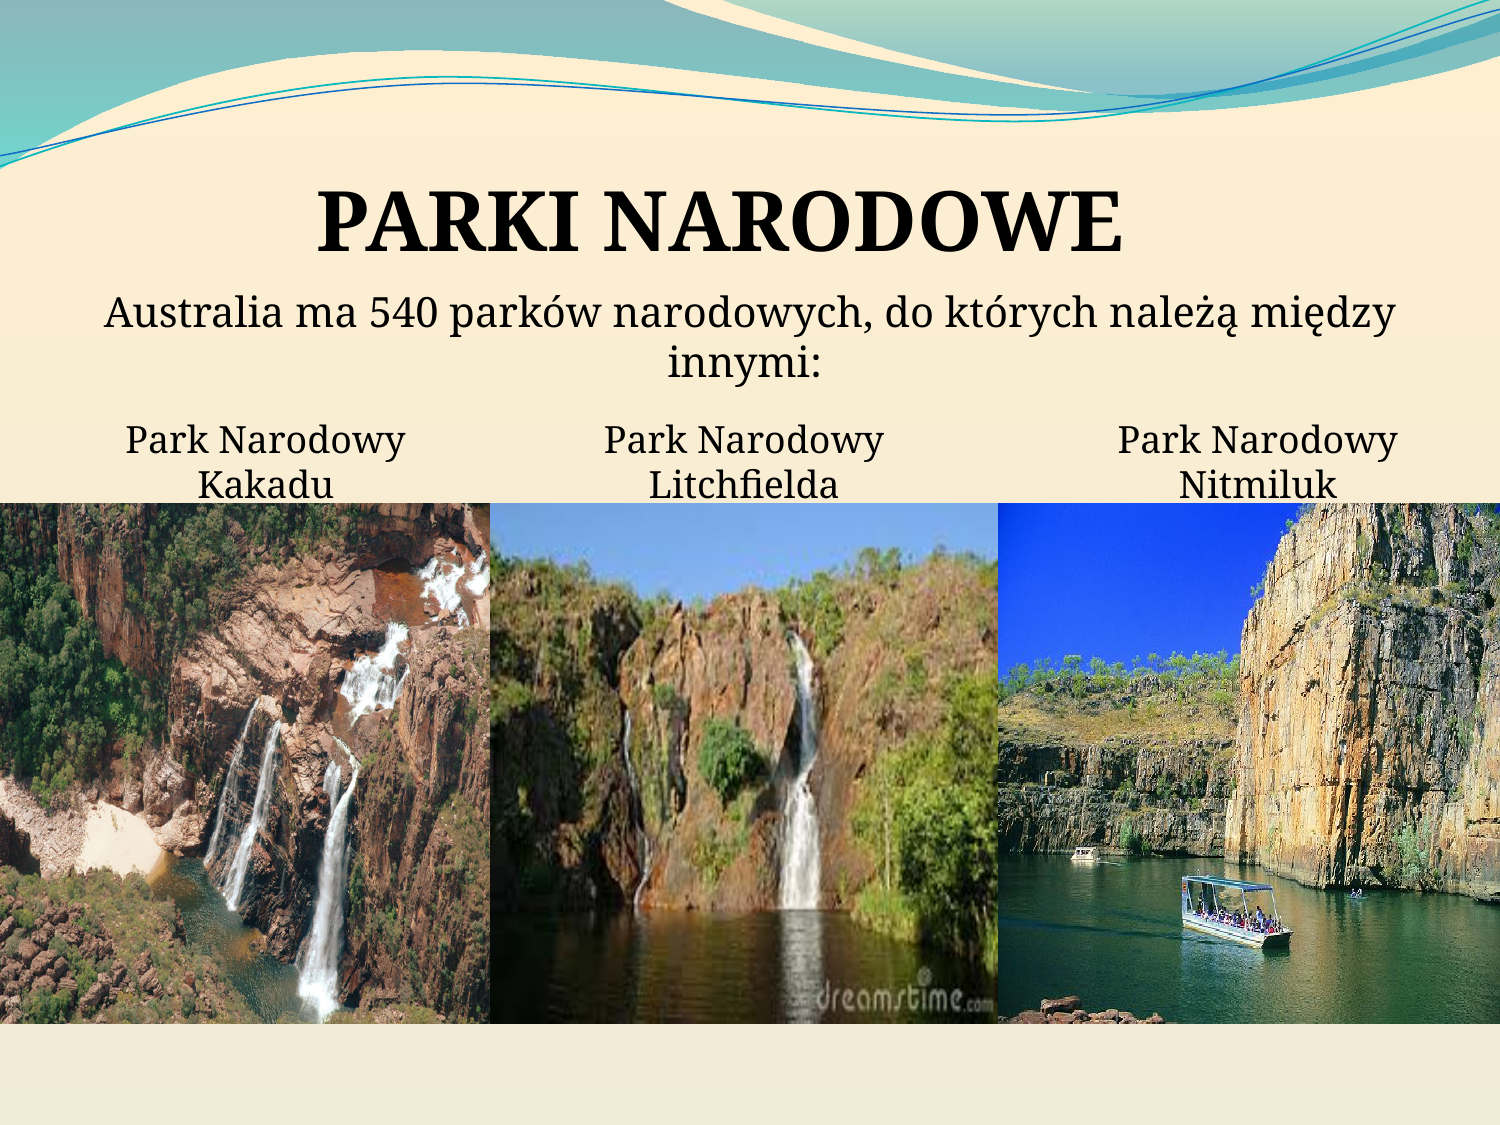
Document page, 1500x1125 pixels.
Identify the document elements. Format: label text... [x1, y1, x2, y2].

text_box Park Narodowy Kakadu [41, 408, 491, 502]
text_box PARKI NARODOWE [218, 160, 1223, 276]
text_box Australia ma 540 parków narodowych, do których należą między innymi: [41, 278, 1459, 394]
text_box Park Narodowy Nitmiluk [1068, 408, 1447, 502]
picture [0, 503, 1500, 1024]
text_box Park Narodowy Litchfielda [525, 408, 963, 502]
